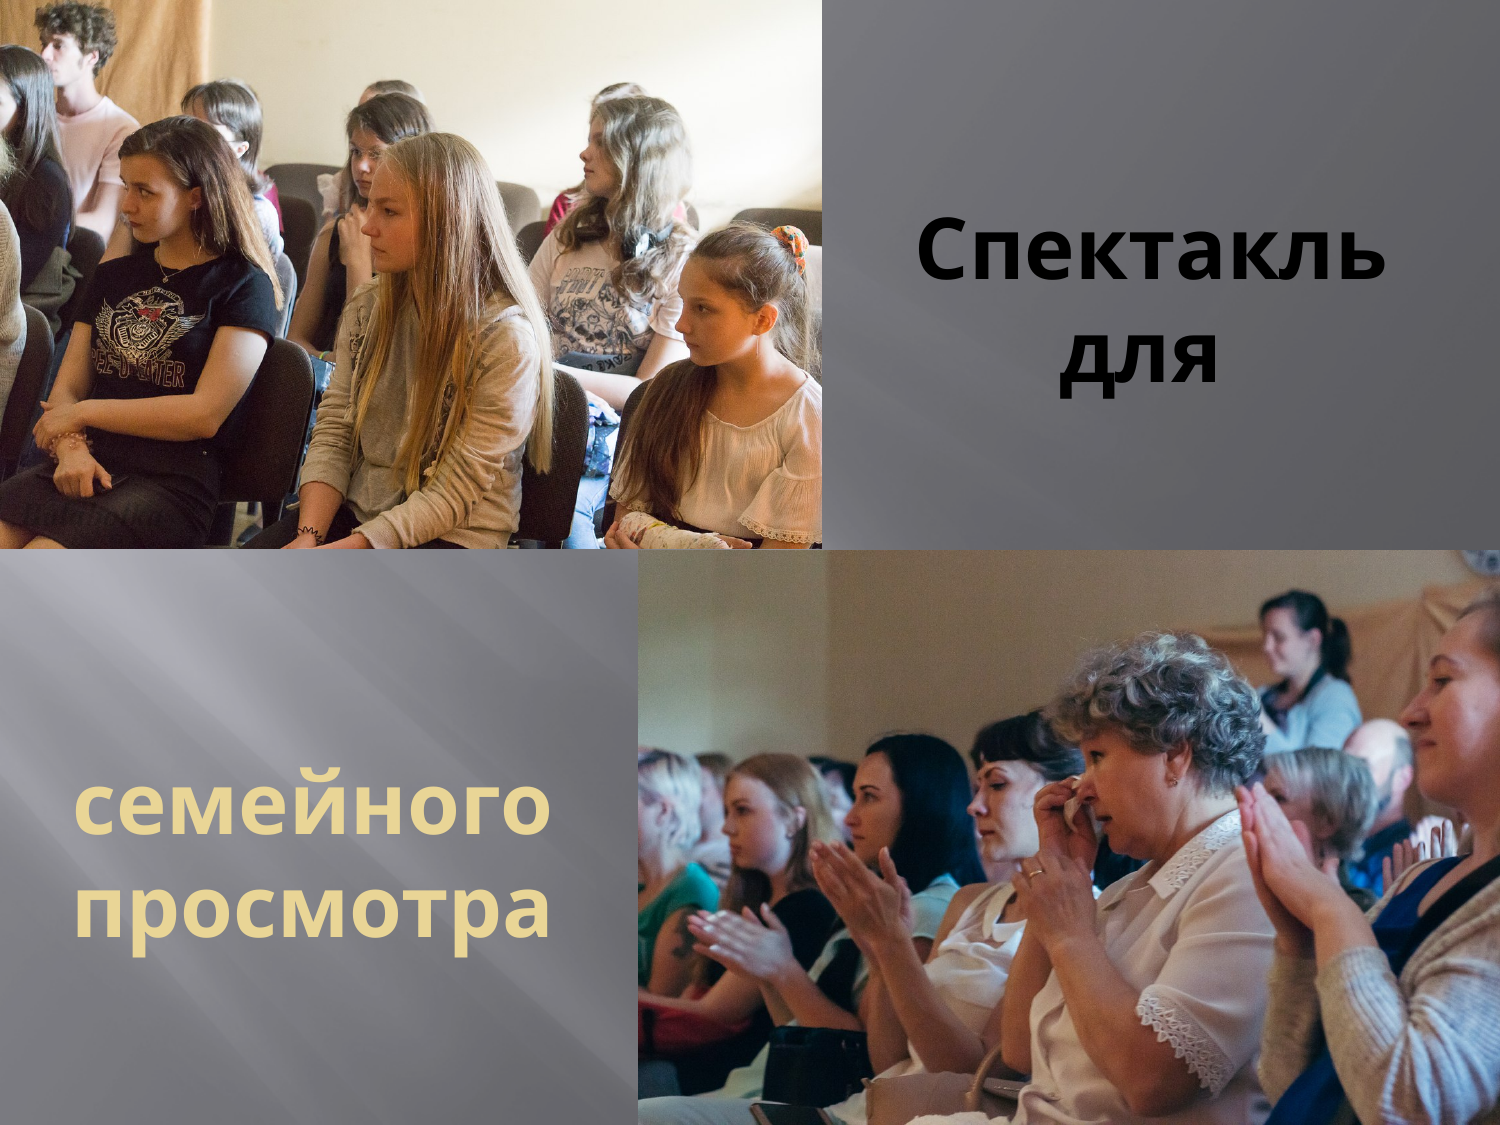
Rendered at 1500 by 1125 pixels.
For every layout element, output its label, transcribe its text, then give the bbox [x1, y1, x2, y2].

picture [0, 0, 822, 549]
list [637, 550, 1500, 1125]
title Спектакль для [868, 113, 1436, 480]
text_box семейного просмотра [29, 668, 597, 1035]
